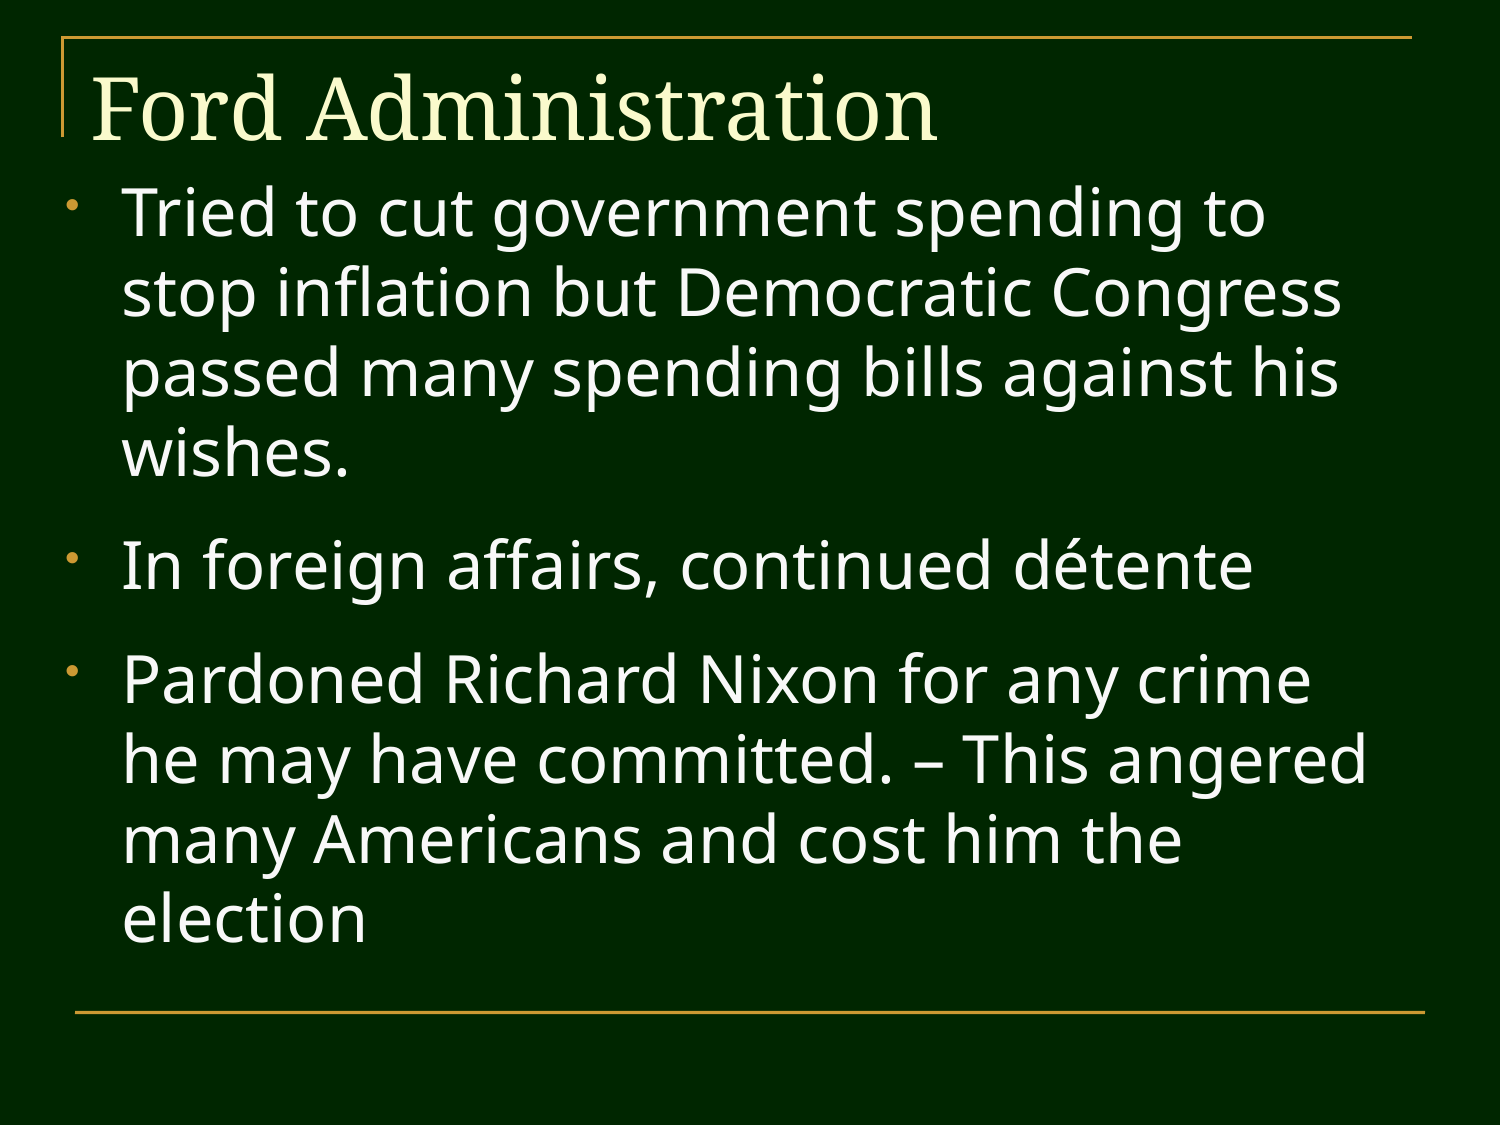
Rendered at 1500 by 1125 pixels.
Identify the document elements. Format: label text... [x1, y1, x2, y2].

title Ford Administration [74, 45, 1426, 233]
list Tried to cut government spending to stop inflation but Democratic Congress passed many spending bills against his wishes. In foreign affairs, continued détente Pardoned Richard Nixon for any crime he may have committed. – This angered many Americans and cost him the election [49, 162, 1401, 1063]
